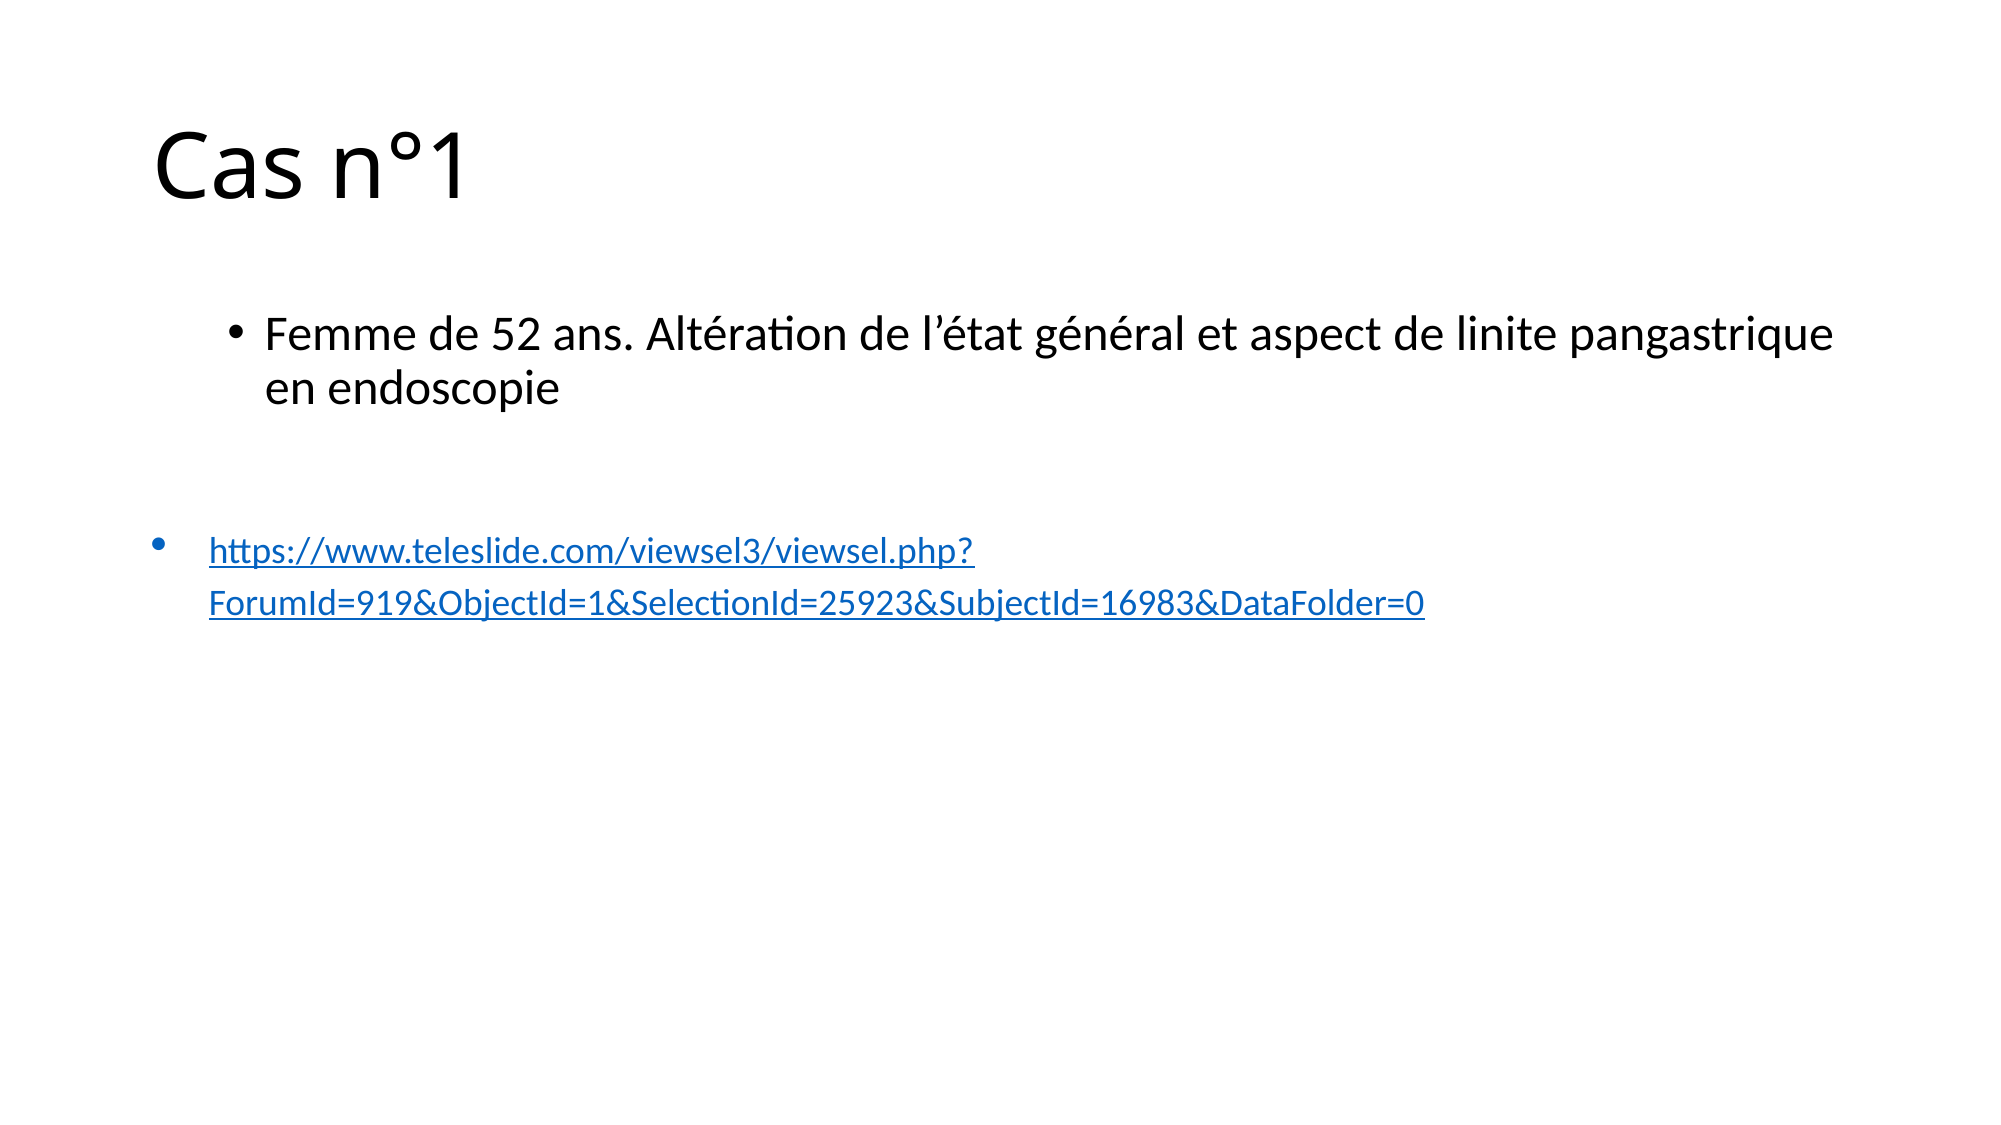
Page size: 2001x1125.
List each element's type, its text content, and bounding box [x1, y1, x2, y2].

title Cas n°1 [137, 59, 1863, 278]
list Femme de 52 ans. Altération de l’état général et aspect de linite pangastrique en endoscopie https://www.teleslide.com/viewsel3/viewsel.php?ForumId=919&ObjectId=1&SelectionId=25923&SubjectId=16983&DataFolder=0 [137, 299, 1863, 1014]
